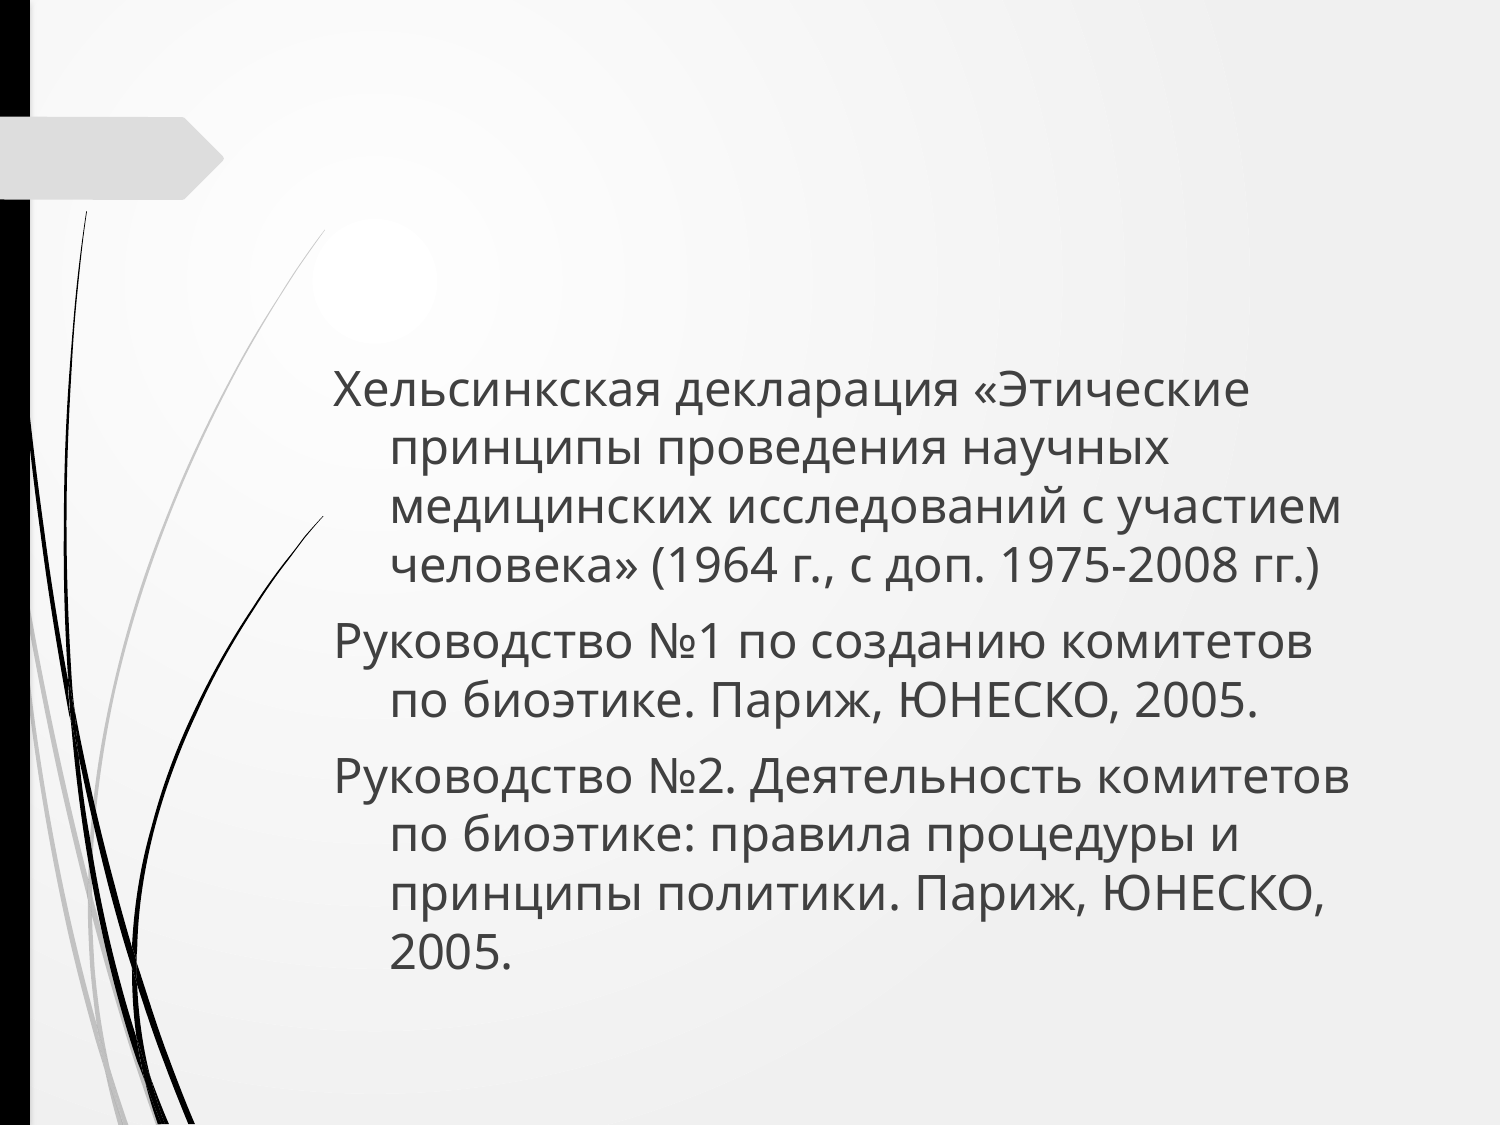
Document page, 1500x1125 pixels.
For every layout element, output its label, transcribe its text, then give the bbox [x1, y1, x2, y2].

list Хельсинкская декларация «Этические принципы проведения научных медицинских исследований с участием человека» (1964 г., с доп. 1975-2008 гг.) Руководство №1 по созданию комитетов по биоэтике. Париж, ЮНЕСКО, 2005. Руководство №2. Деятельность комитетов по биоэтике: правила процедуры и принципы политики. Париж, ЮНЕСКО, 2005. [318, 350, 1400, 988]
